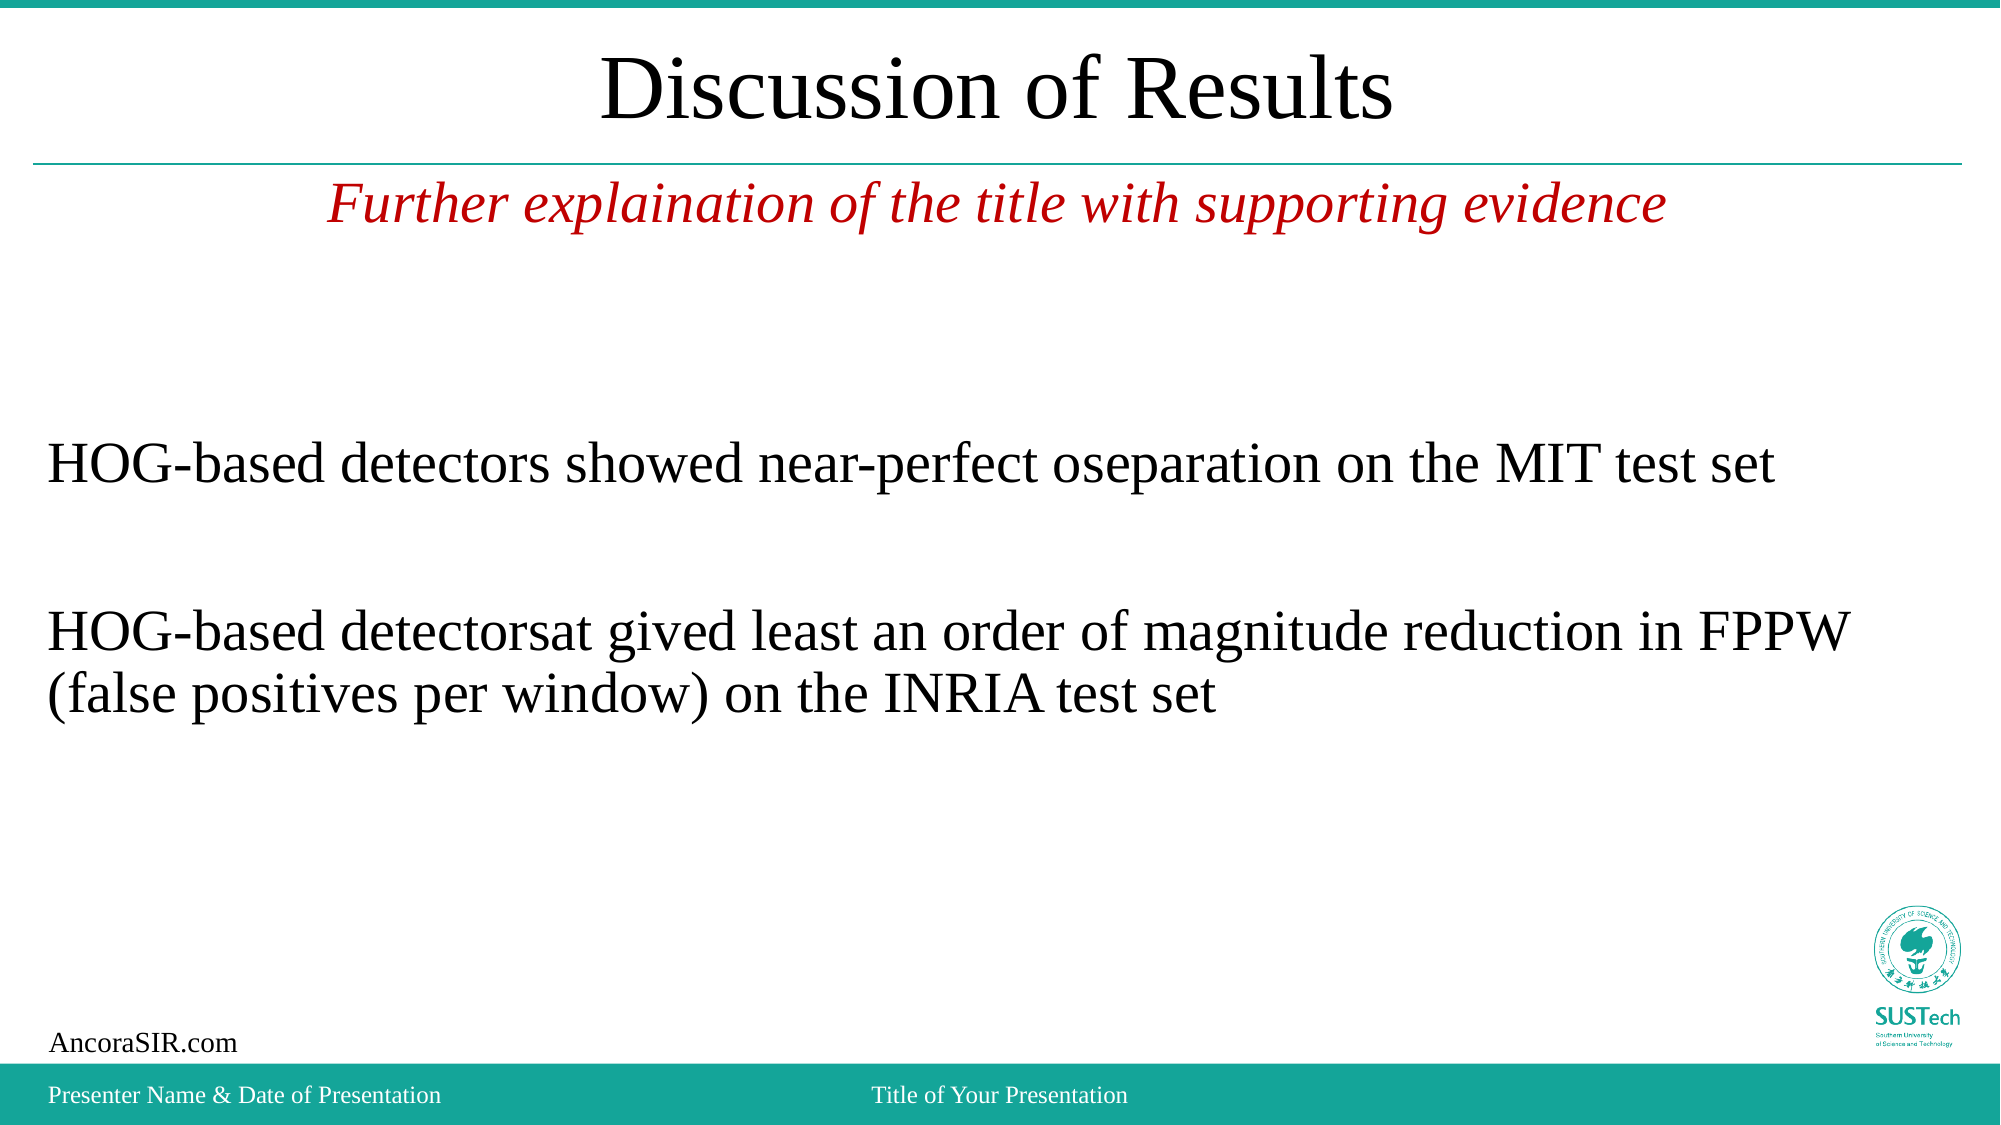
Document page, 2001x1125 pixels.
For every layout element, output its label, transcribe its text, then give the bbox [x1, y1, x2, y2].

list HOG-based detectors showed near-perfect oseparation on the MIT test set HOG-based detectorsat gived least an order of magnitude reduction in FPPW (false positives per window) on the INRIA test set [32, 257, 1962, 1055]
list Further explaination of the title with supporting evidence [32, 164, 1963, 249]
slide_number [1238, 1063, 1962, 1124]
slide_number Presenter Name & Date of Presentation [32, 1063, 761, 1124]
footer Title of Your Presentation [761, 1063, 1238, 1124]
title Discussion of Results [32, 12, 1962, 164]
